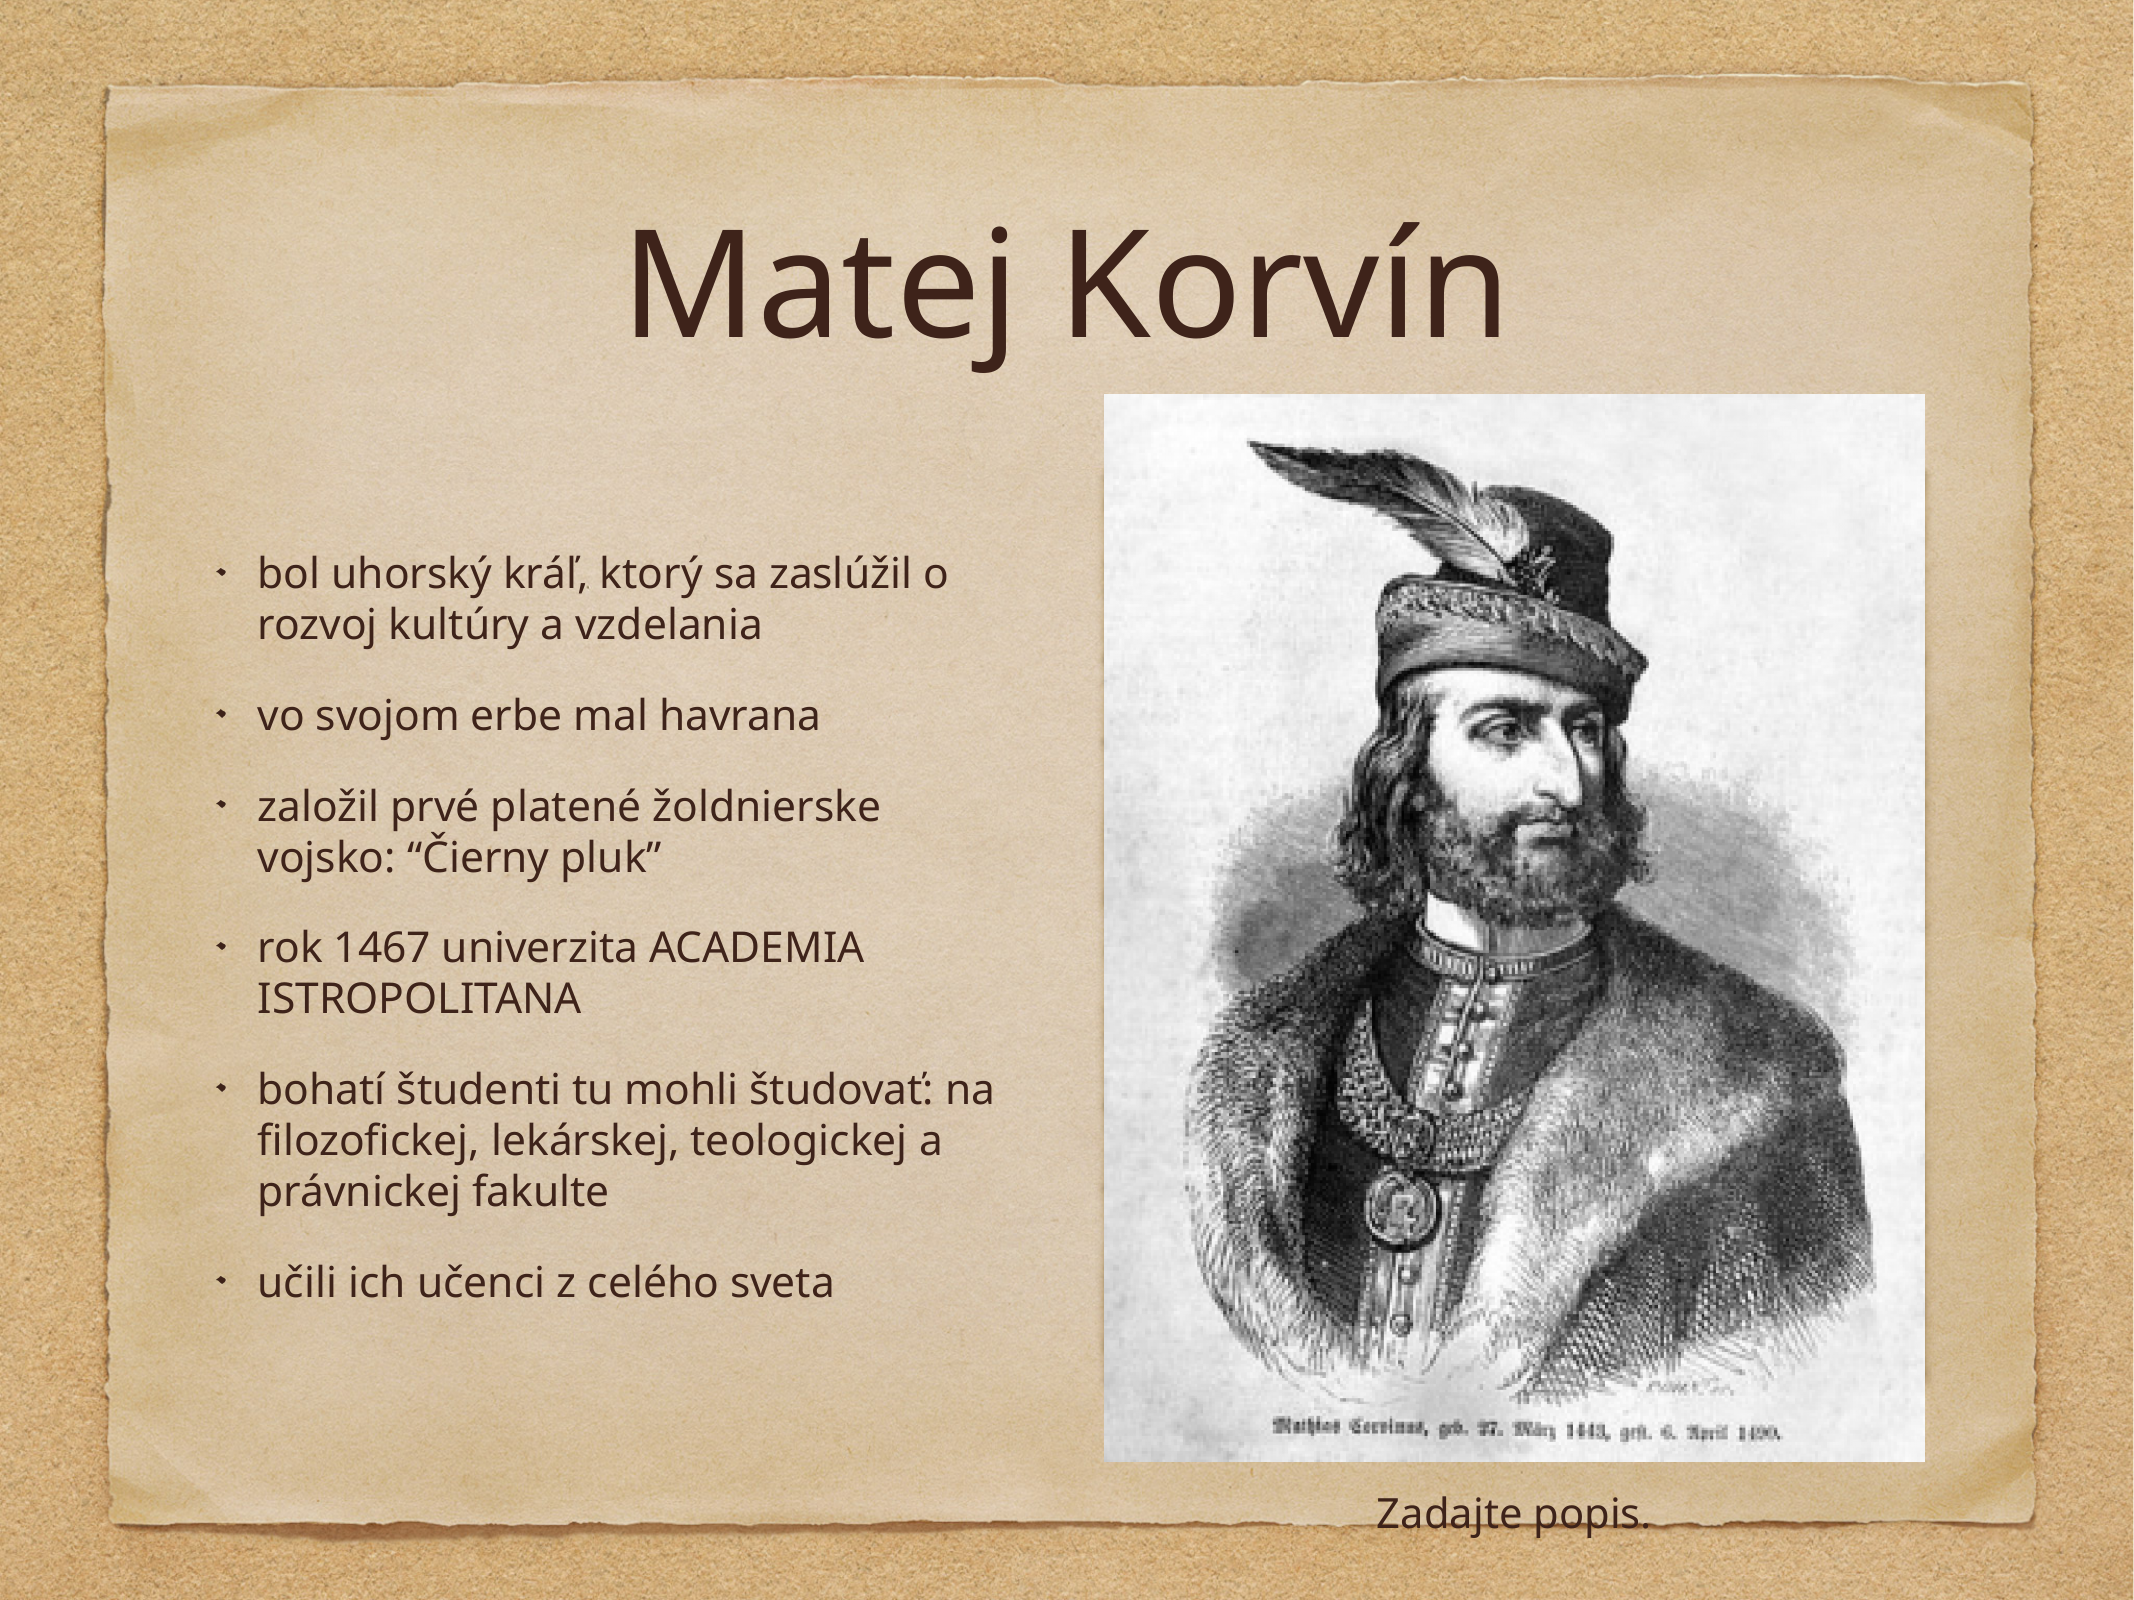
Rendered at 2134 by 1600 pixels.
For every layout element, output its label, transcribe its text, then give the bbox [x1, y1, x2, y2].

picture [0, 0, 2134, 1600]
list bol uhorský kráľ, ktorý sa zaslúžil o rozvoj kultúry a vzdelania vo svojom erbe mal havrana založil prvé platené žoldnierske vojsko: “Čierny pluk” rok 1467 univerzita ACADEMIA ISTROPOLITANA bohatí študenti tu mohli študovať: na filozofickej, lekárskej, teologickej a právnickej fakulte učili ich učenci z celého sveta [207, 461, 1032, 1391]
title Matej Korvín [207, 103, 1926, 451]
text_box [1103, 393, 1926, 1566]
